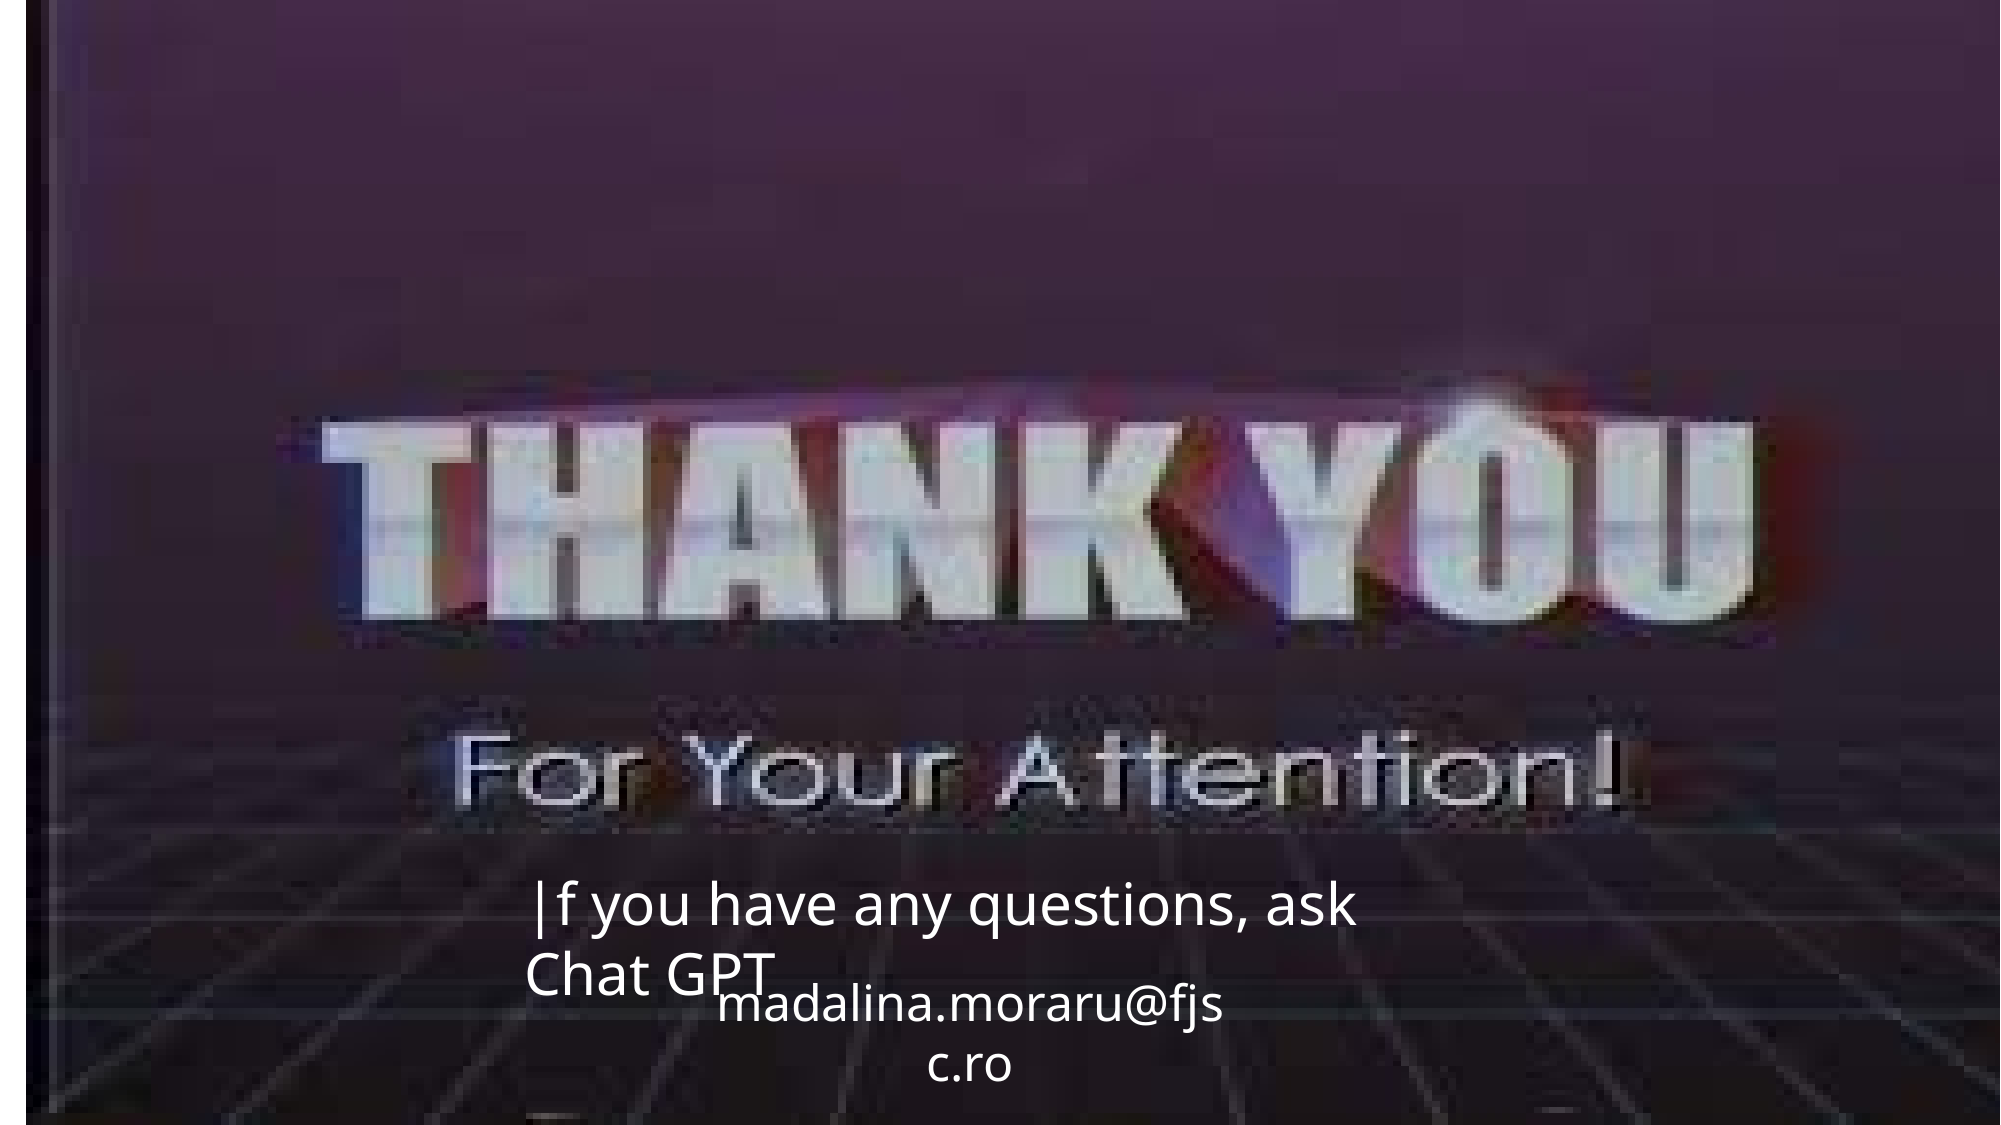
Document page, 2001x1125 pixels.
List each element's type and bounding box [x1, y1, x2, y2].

list [25, 0, 2000, 1125]
